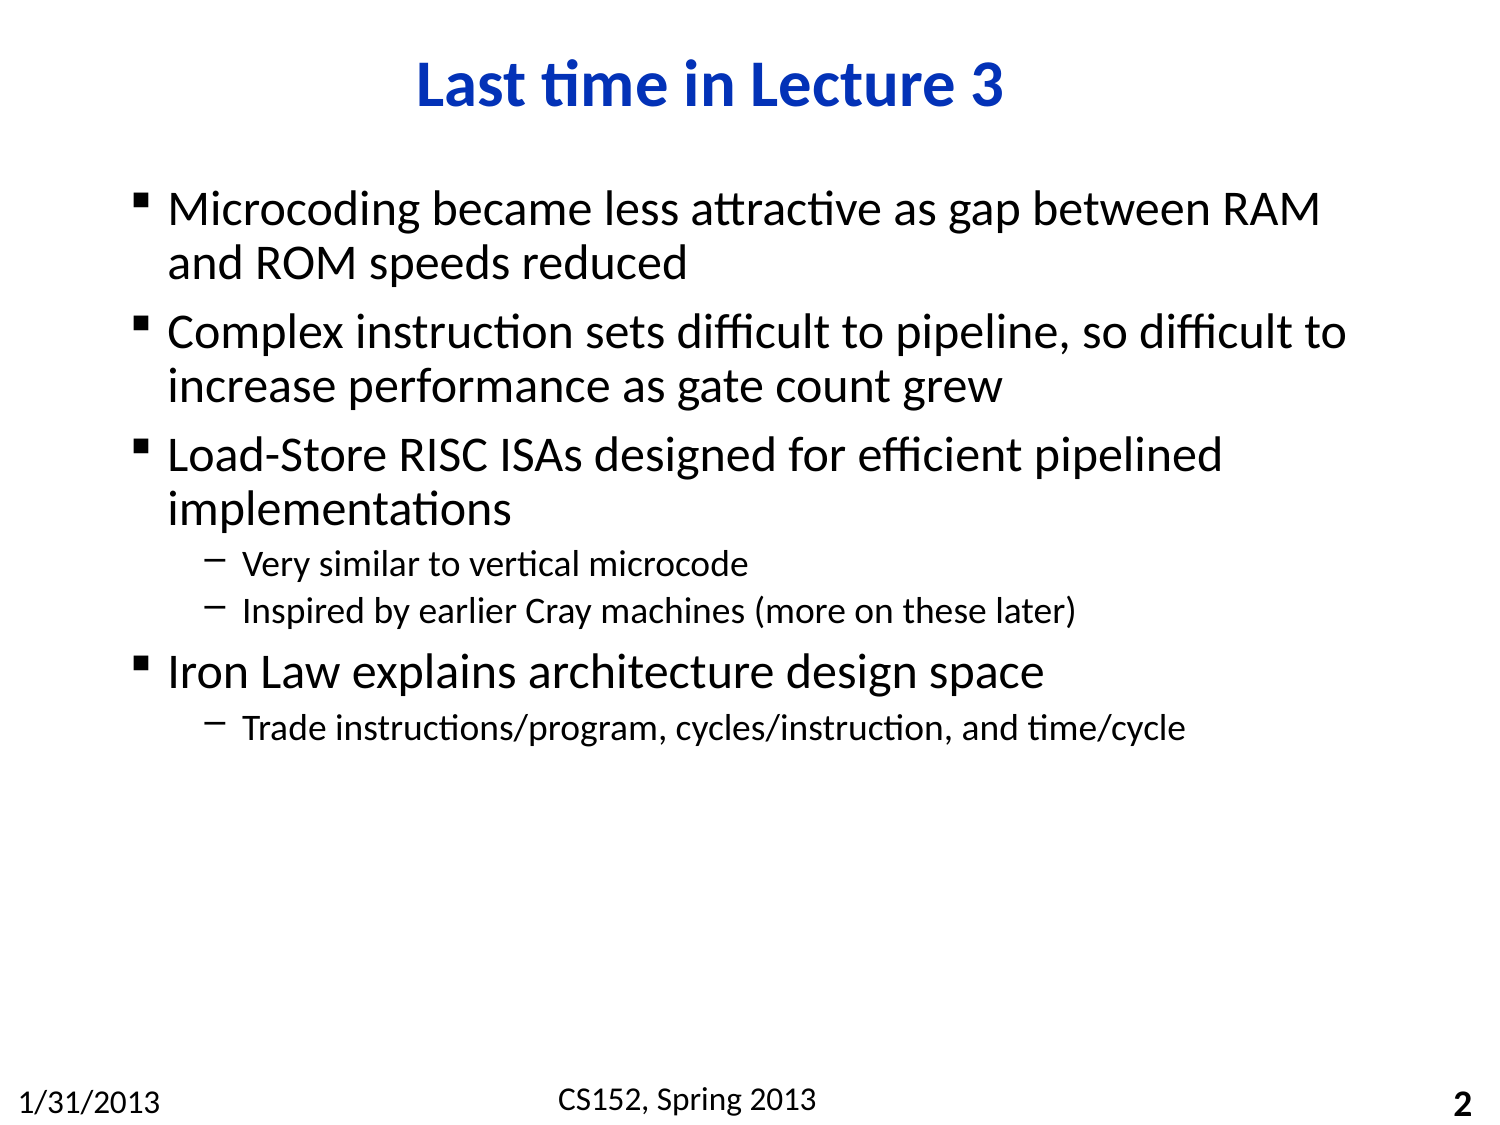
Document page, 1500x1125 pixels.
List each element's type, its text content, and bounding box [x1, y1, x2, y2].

list Microcoding became less attractive as gap between RAM and ROM speeds reduced Complex instruction sets difficult to pipeline, so difficult to increase performance as gate count grew Load-Store RISC ISAs designed for efficient pipelined implementations Very similar to vertical microcode Inspired by earlier Cray machines (more on these later) Iron Law explains architecture design space Trade instructions/program, cycles/instruction, and time/cycle [114, 174, 1376, 1005]
slide_number 2 [1174, 1076, 1488, 1125]
title Last time in Lecture 3 [112, 24, 1310, 147]
